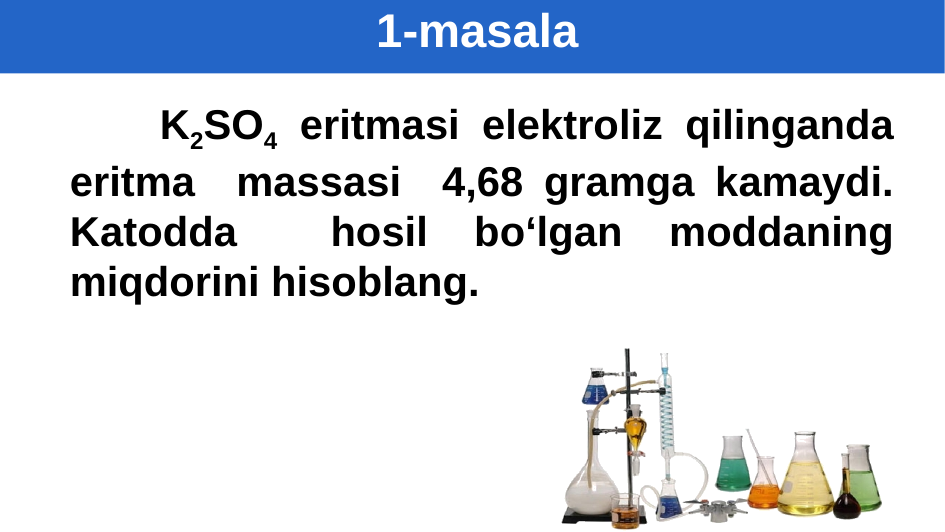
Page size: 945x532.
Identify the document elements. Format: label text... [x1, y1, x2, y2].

text_box 1-masala [0, 0, 945, 74]
text_box K2SO4 eritmasi elektroliz qilinganda eritma massasi 4,68 gramga kamaydi. Katodda hosil bo‘lgan moddaning miqdorini hisoblang. [19, 90, 909, 312]
picture [552, 343, 890, 532]
